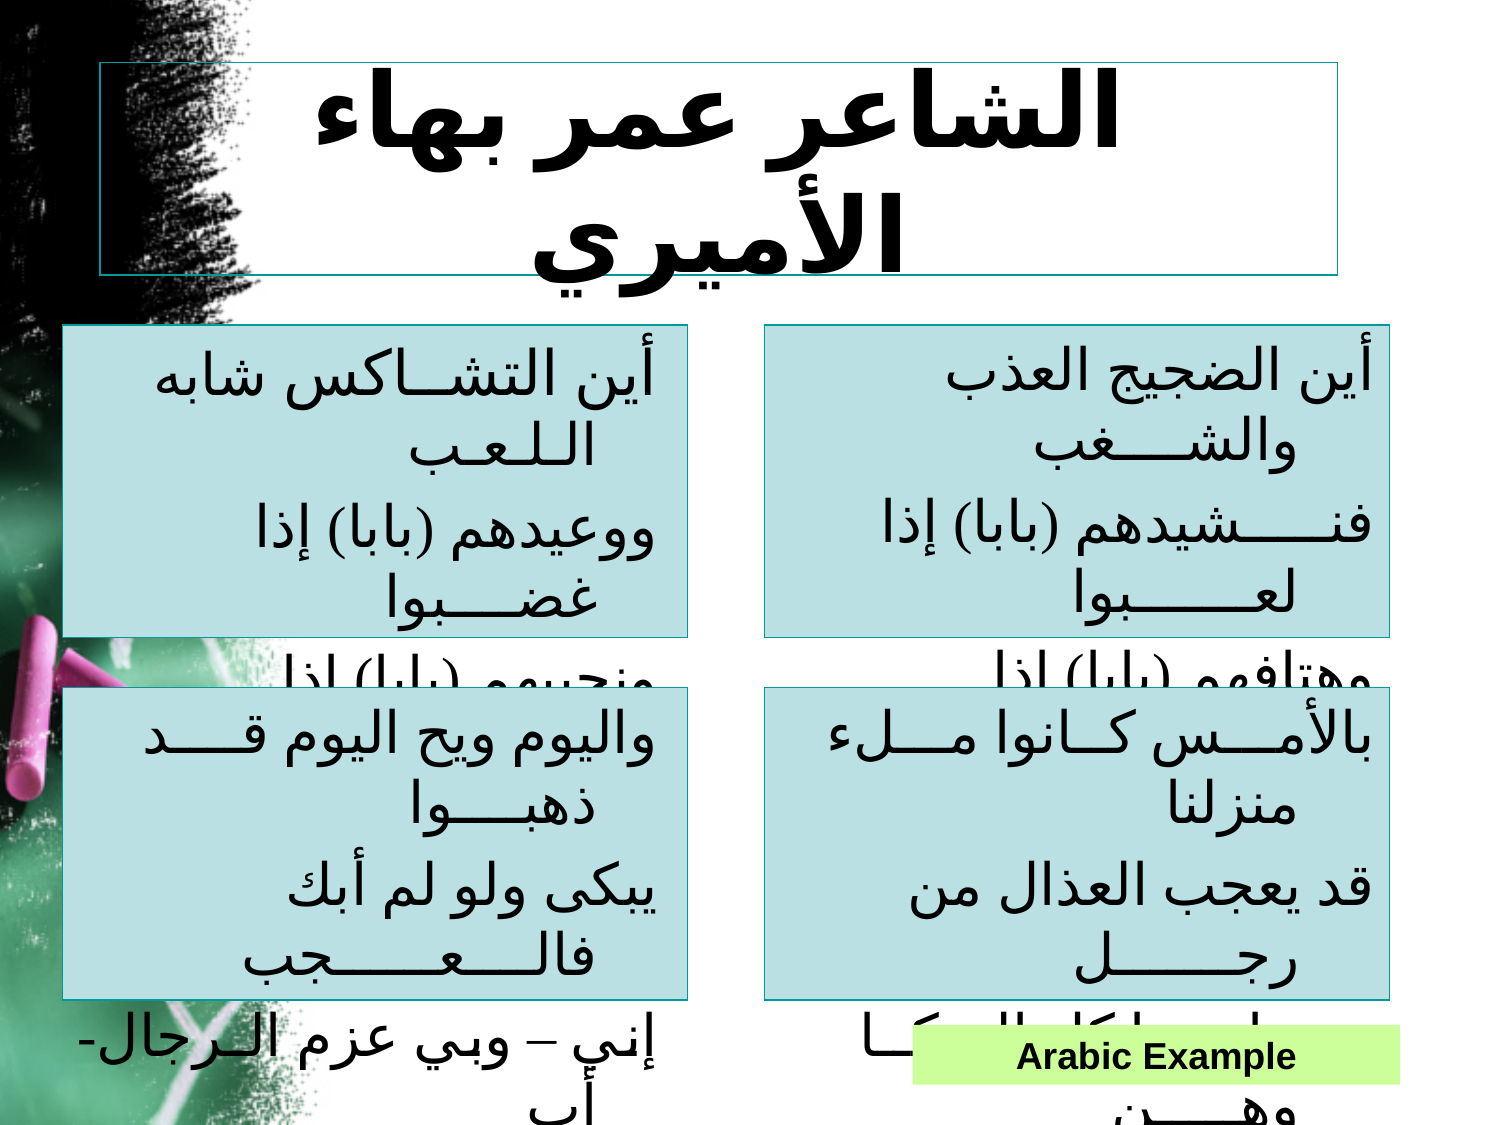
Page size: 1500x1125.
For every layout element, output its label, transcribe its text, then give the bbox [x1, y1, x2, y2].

picture [0, 0, 1500, 1125]
text_box أين الضجيج العذب والشــــغب فنـــــشيدهم (بابا) إذا لعـــــــبوا وهتافهم (بابا) إذا ابتـــعــــــدوا [764, 324, 1390, 638]
text_box واليوم ويح اليوم قــــد ذهبــــوا يبكى ولو لم أبك فالــــعــــــجب إني – وبي عزم الـرجال- أب [62, 687, 688, 1000]
text_box الشاعر عمر بهاء الأميري [99, 62, 1338, 275]
text_box Arabic Example [912, 1024, 1400, 1085]
text_box أين التشــاكس شابه الـلـعـب ووعيدهم (بابا) إذا غضــــبوا ونحيبهم (بابا) إذا اقــــــتـربوا [62, 324, 688, 638]
text_box بالأمـــس كــانوا مـــلء منزلنا قد يعجب العذال من رجـــــــل هــيهات ما كل البــكــا وهـــــن [764, 687, 1390, 1000]
